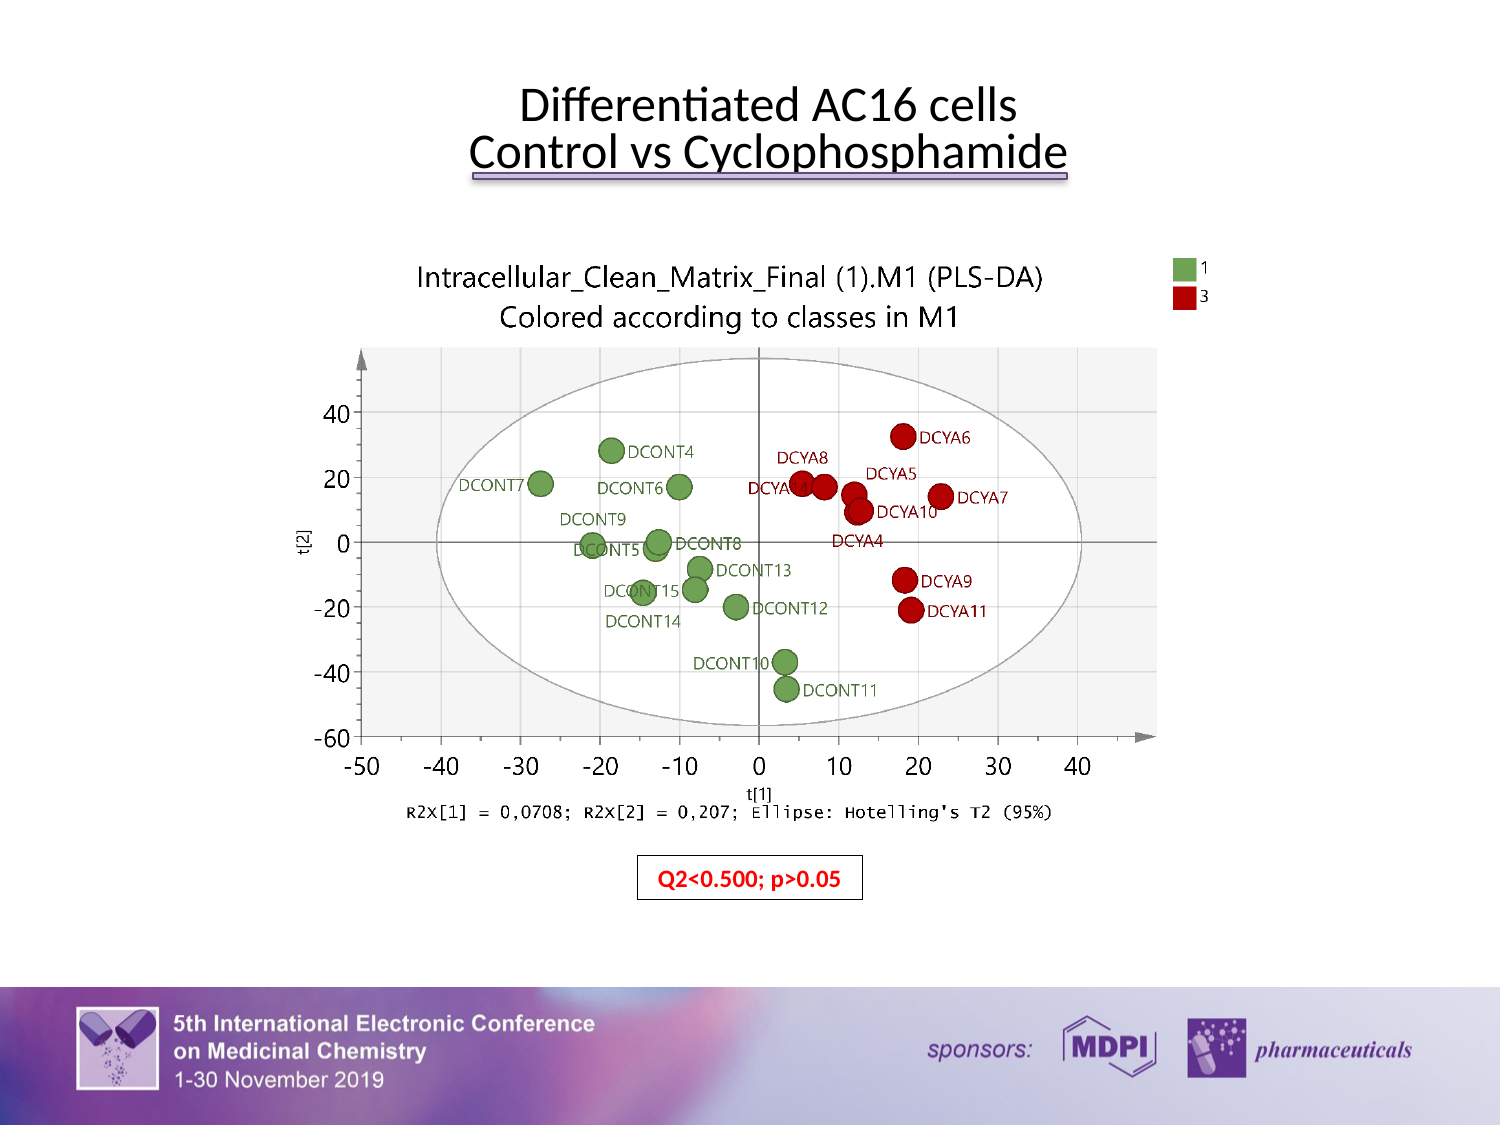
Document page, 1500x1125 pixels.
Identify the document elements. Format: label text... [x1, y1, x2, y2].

picture [0, 987, 1500, 1125]
picture [276, 242, 1224, 835]
text_box Differentiated AC16 cells Control vs Cyclophosphamide [99, 75, 1438, 186]
text_box Q2<0.500; p>0.05 [637, 855, 863, 900]
text_box [472, 172, 1068, 180]
